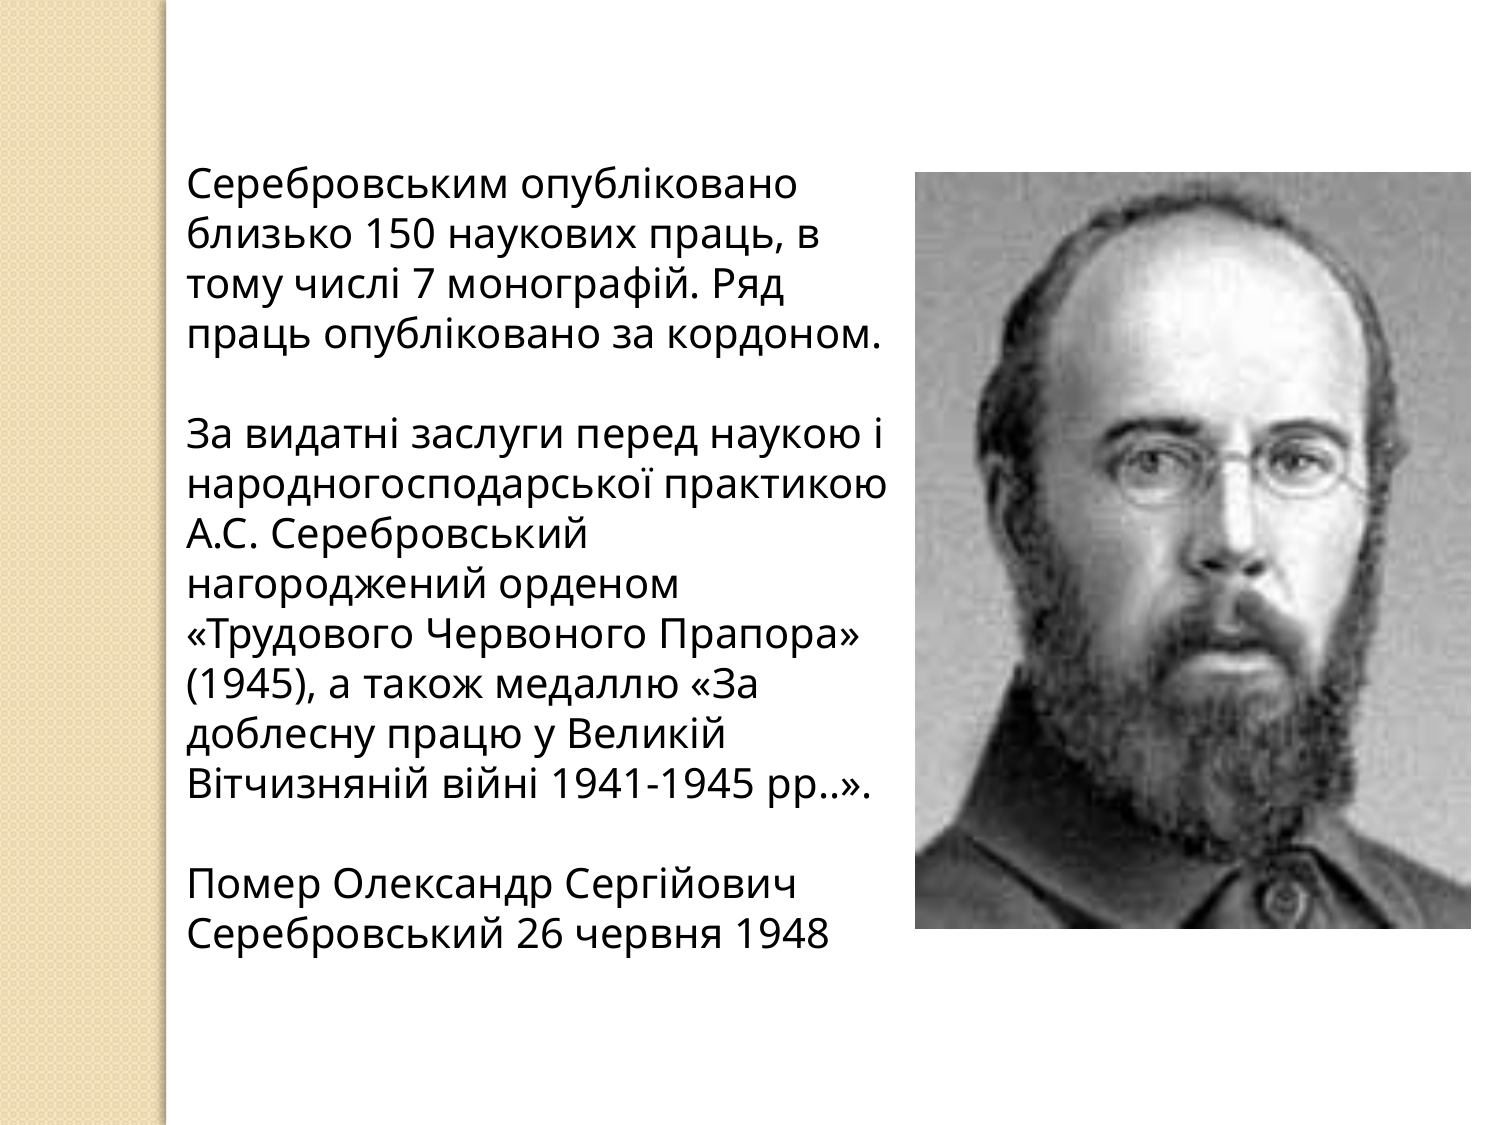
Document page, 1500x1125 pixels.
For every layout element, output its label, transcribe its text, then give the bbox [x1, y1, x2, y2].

text_box Серебровським опубліковано близько 150 наукових праць, в тому числі 7 монографій. Ряд праць опубліковано за кордоном. За видатні заслуги перед наукою і народногосподарської практикою А.С. Серебровський нагороджений орденом «Трудового Червоного Прапора» (1945), а також медаллю «За доблесну працю у Великій Вітчизняній війні 1941-1945 рр..». Помер Олександр Сергійович Серебровський 26 червня 1948 [171, 148, 904, 965]
picture [915, 172, 1471, 929]
